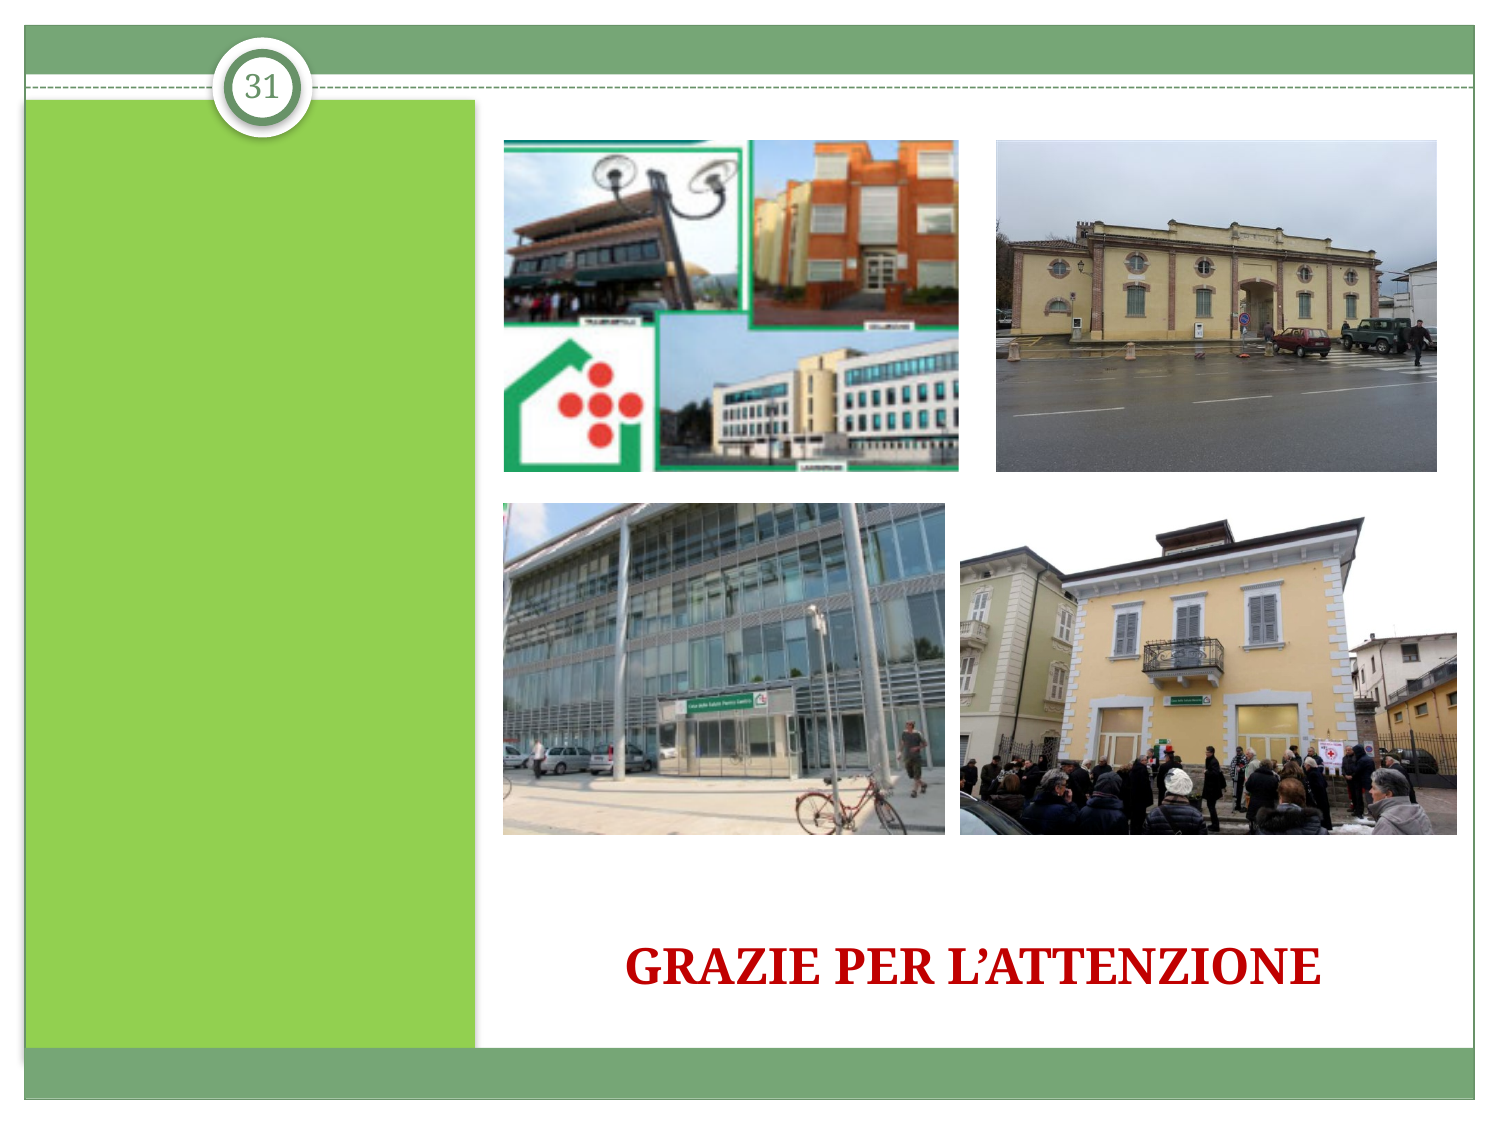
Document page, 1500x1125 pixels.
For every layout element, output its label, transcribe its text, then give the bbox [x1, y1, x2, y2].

picture [503, 503, 946, 835]
picture [960, 503, 1457, 835]
text_box [25, 0, 1007, 321]
picture [503, 140, 959, 472]
picture [995, 140, 1438, 472]
title GRAZIE PER L’ATTENZIONE [491, 866, 1455, 1068]
